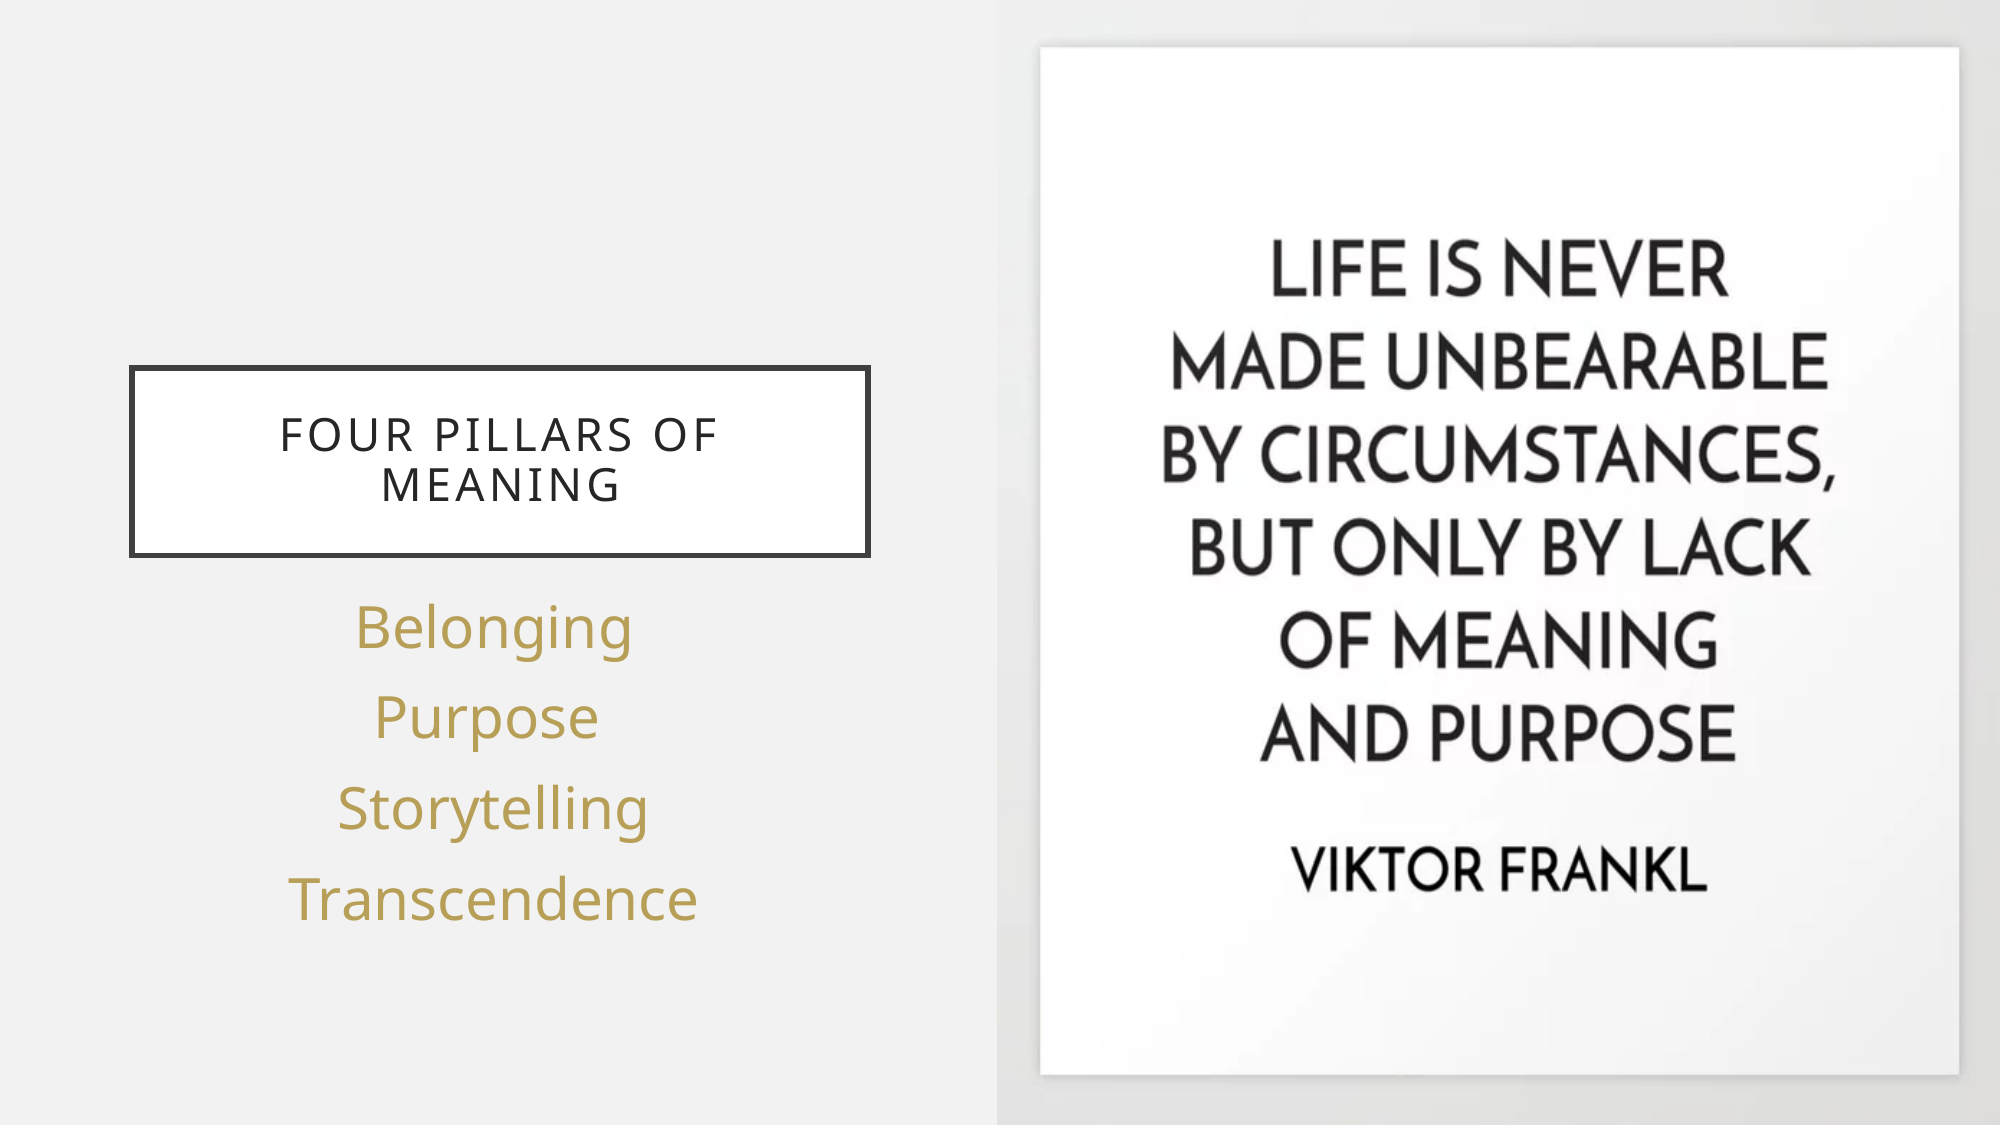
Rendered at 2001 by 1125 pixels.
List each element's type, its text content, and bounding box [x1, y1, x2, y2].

title Four pillars of meaning [129, 365, 871, 558]
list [997, 0, 2000, 1125]
list Belonging Purpose Storytelling Transcendence [183, 582, 806, 943]
